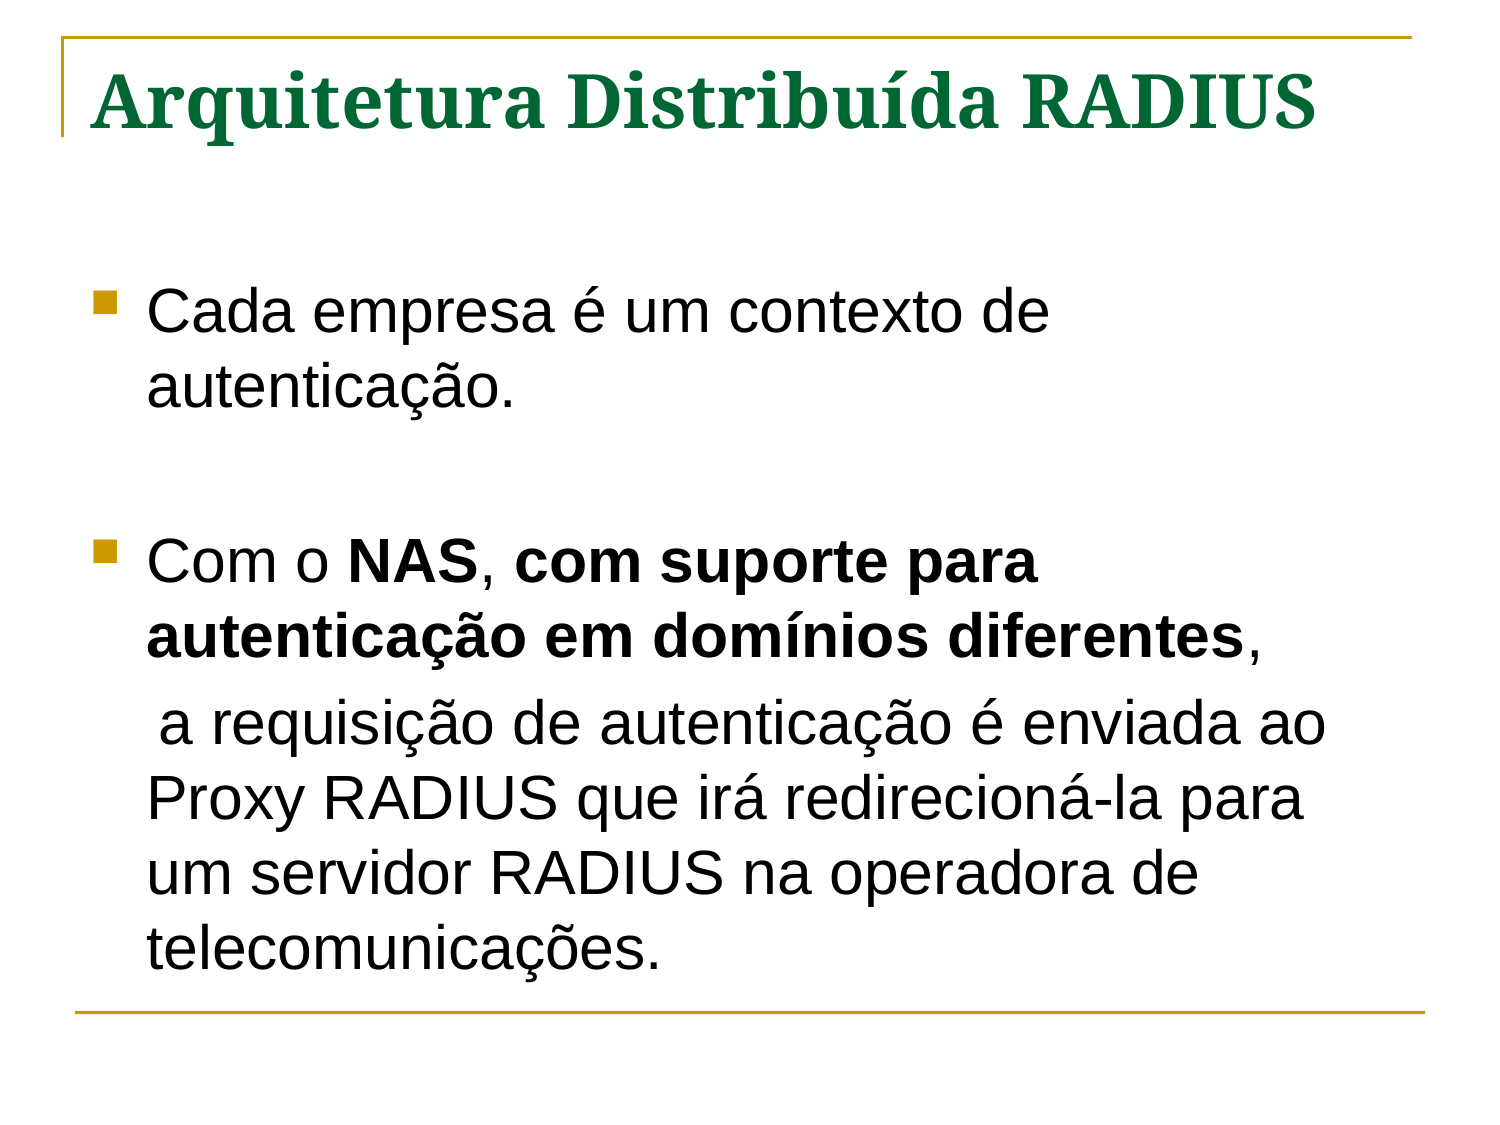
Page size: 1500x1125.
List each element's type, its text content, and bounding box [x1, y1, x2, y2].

title Arquitetura Distribuída RADIUS [74, 45, 1426, 233]
list Cada empresa é um contexto de autenticação. Com o NAS, com suporte para autenticação em domínios diferentes, a requisição de autenticação é enviada ao Proxy RADIUS que irá redirecioná-la para um servidor RADIUS na operadora de telecomunicações. [74, 262, 1426, 1006]
